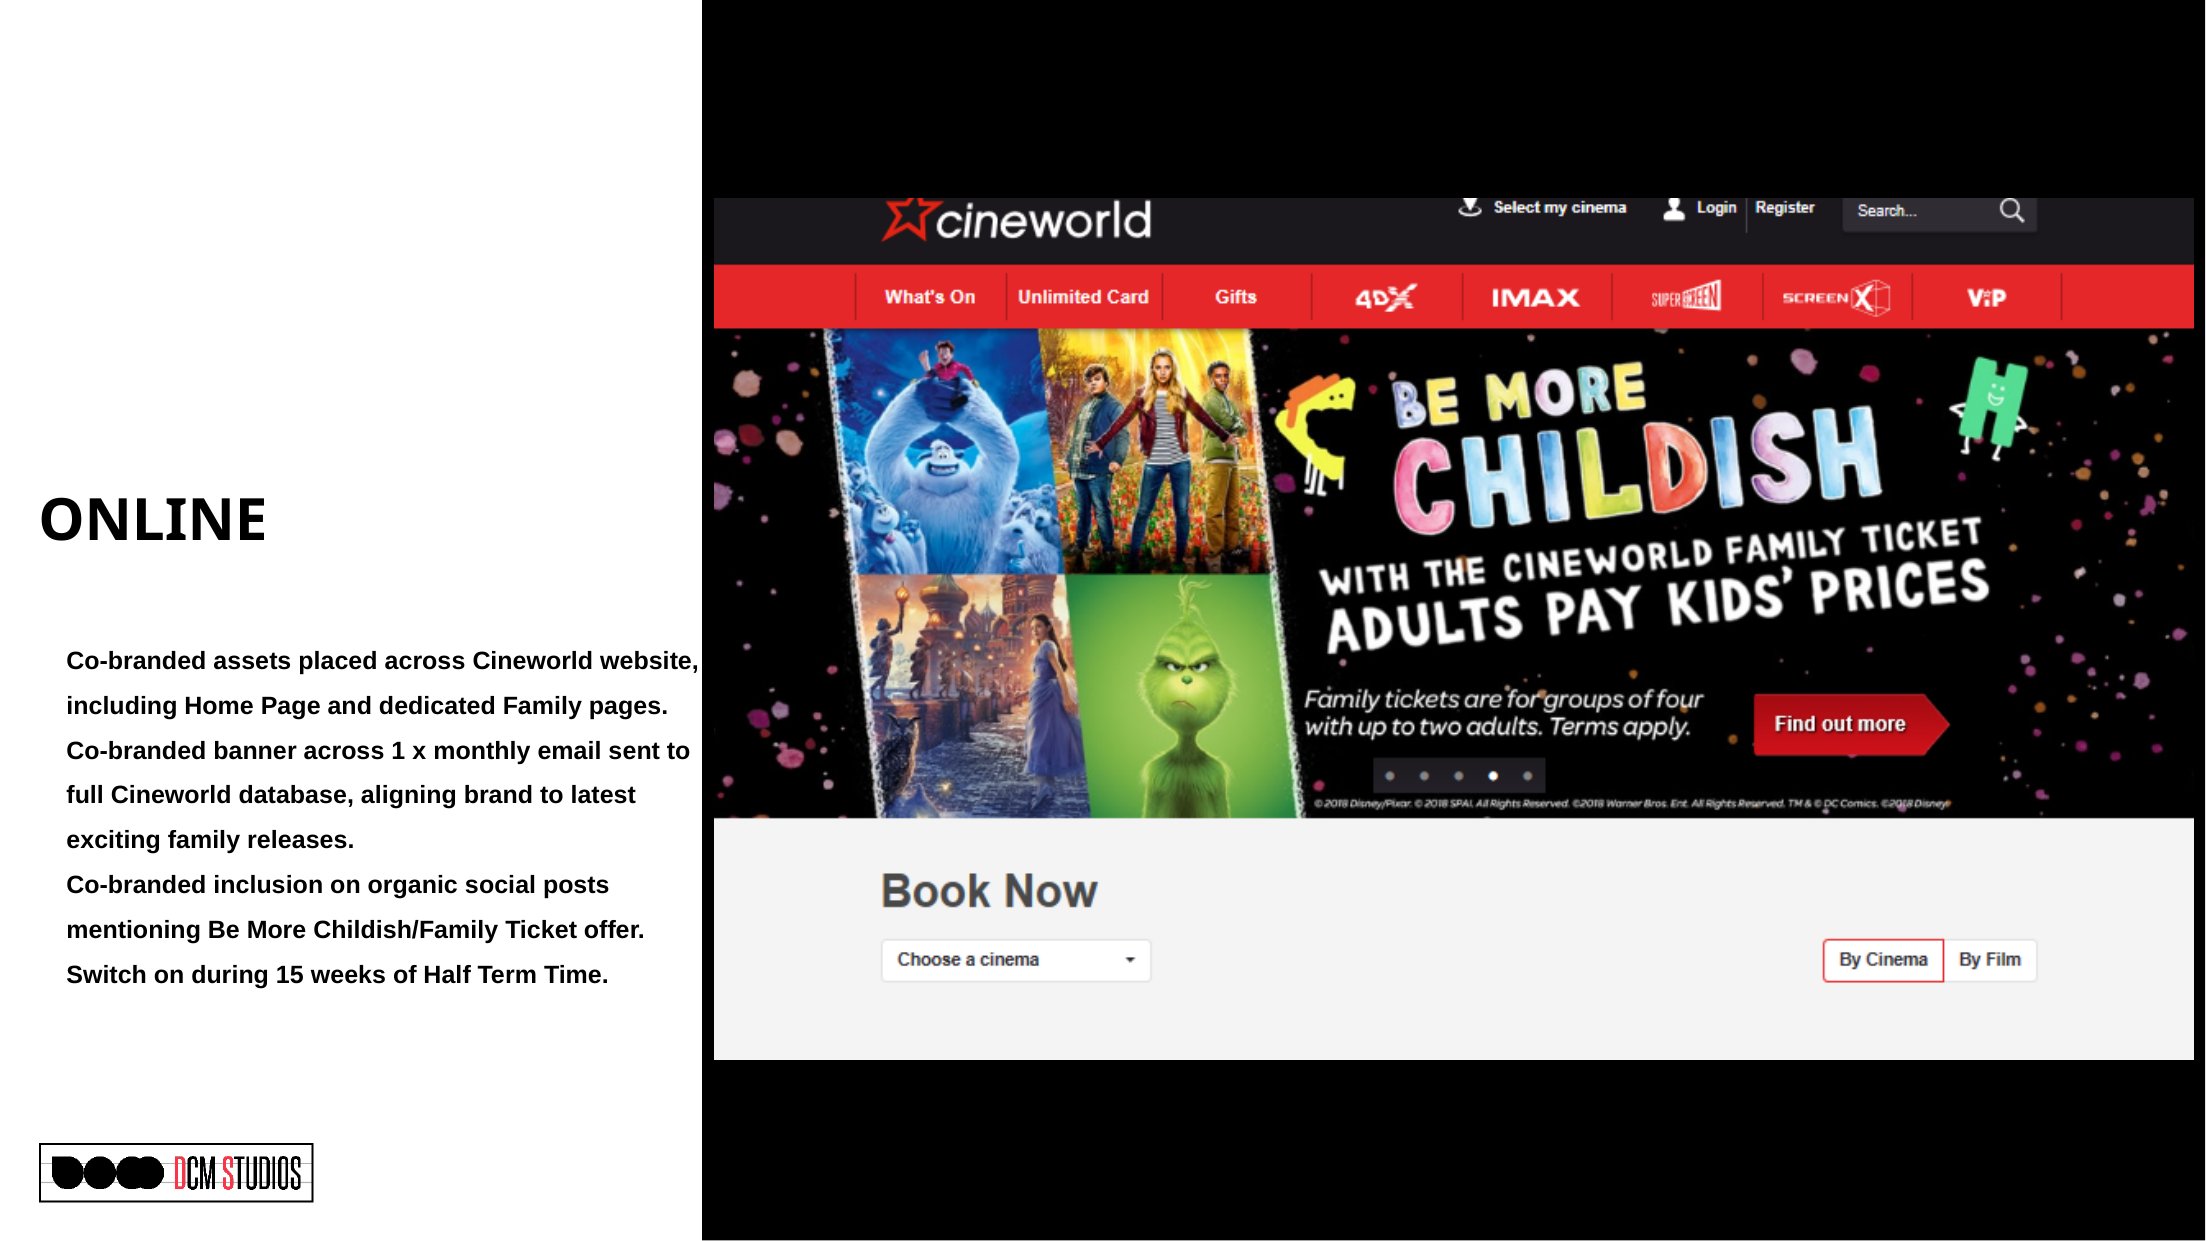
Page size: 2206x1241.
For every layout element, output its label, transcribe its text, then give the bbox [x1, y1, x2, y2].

picture [701, 0, 2206, 1241]
list Co-branded assets placed across Cineworld website, including Home Page and dedicated Family pages. Co-branded banner across 1 x monthly email sent to full Cineworld database, aligning brand to latest exciting family releases. Co-branded inclusion on organic social posts mentioning Be More Childish/Family Ticket offer. Switch on during 15 weeks of Half Term Time. [38, 629, 701, 968]
picture [38, 1142, 314, 1203]
list ONLINE [38, 481, 701, 541]
